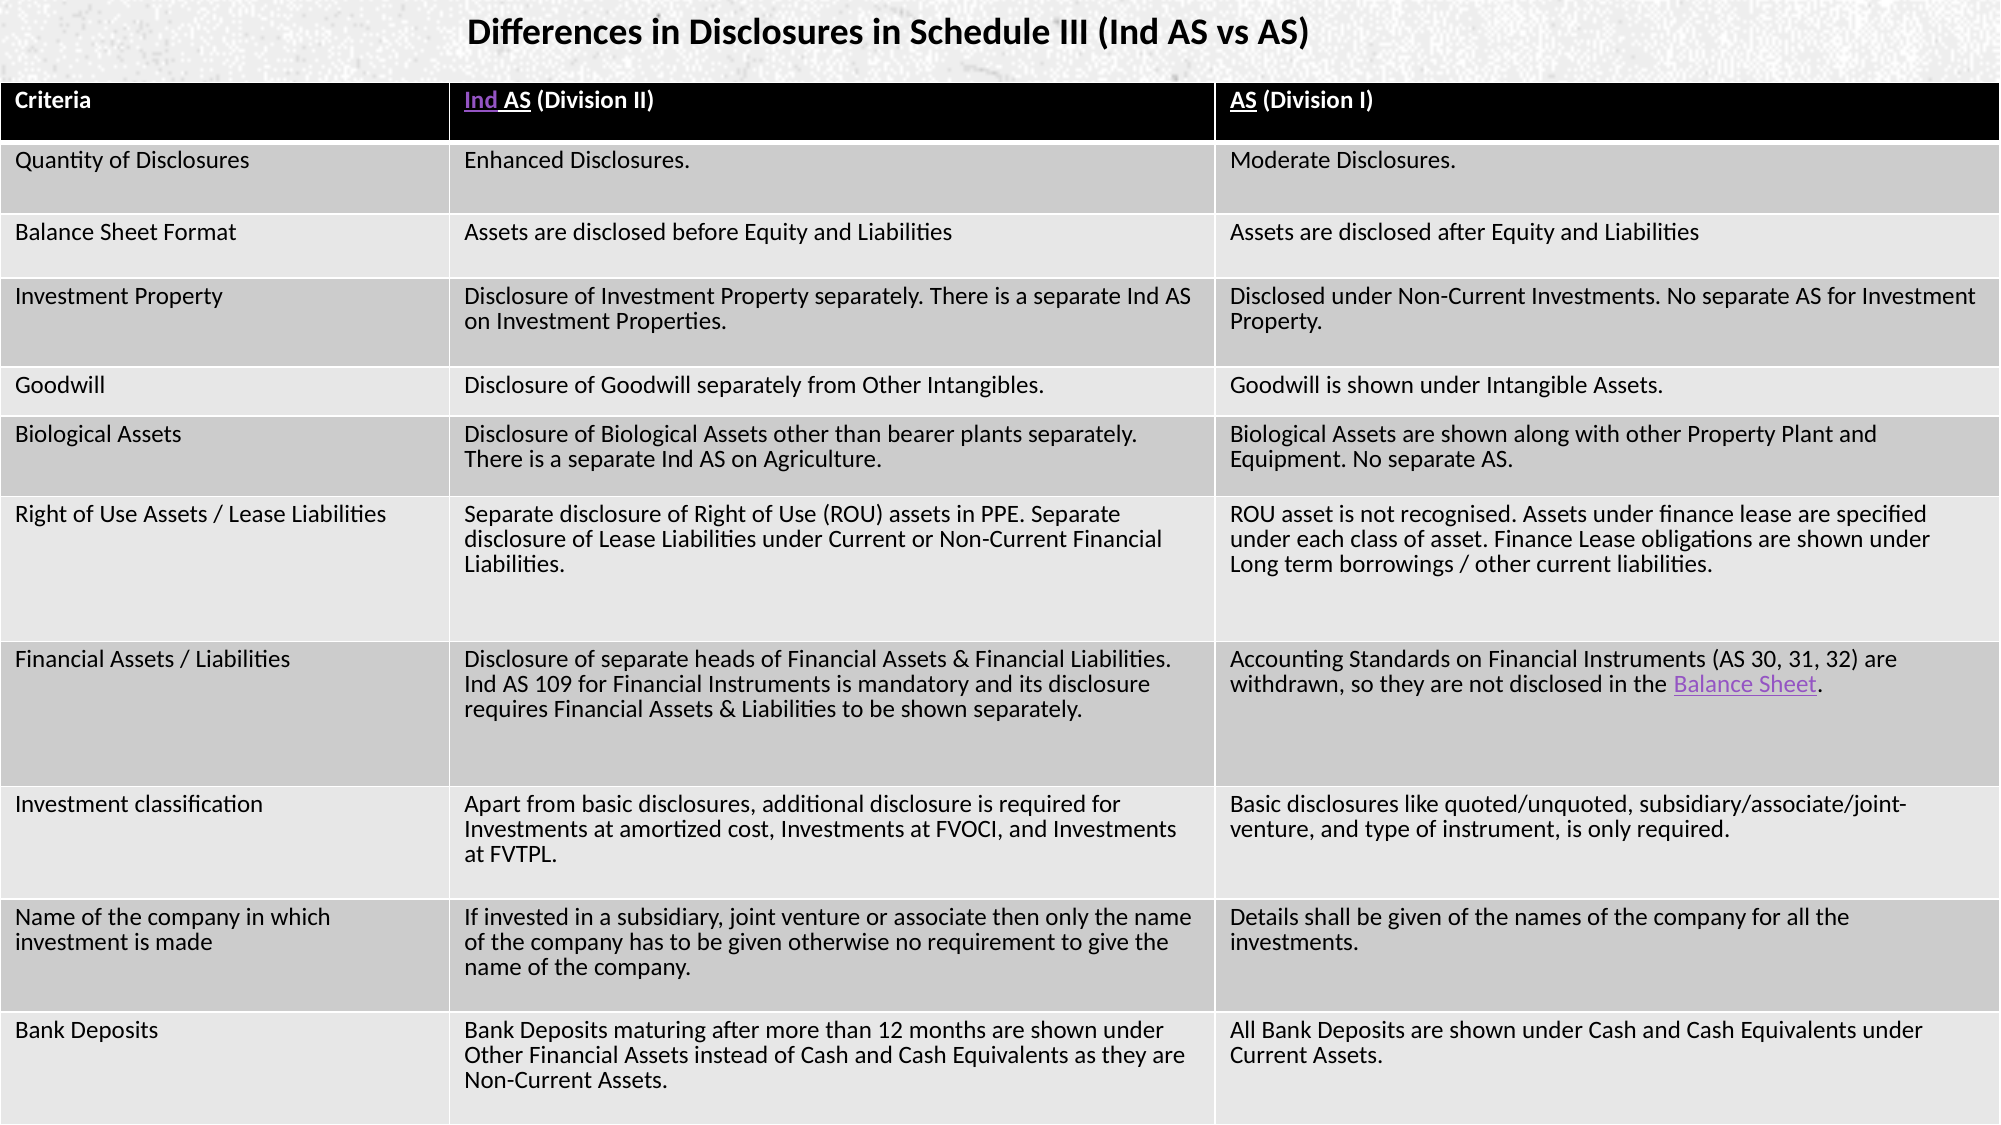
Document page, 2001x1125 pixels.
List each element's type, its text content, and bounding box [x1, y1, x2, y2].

table_cell Financial Assets / Liabilities [1, 642, 449, 786]
table_cell Bank Deposits [1, 1013, 449, 1124]
picture [0, 0, 452, 82]
table_cell Right of Use Assets / Lease Liabilities [1, 497, 449, 641]
table_cell Goodwill [1, 368, 449, 415]
picture [1605, 0, 2000, 82]
table_cell Assets are disclosed after Equity and Liabilities [1216, 215, 1999, 277]
table_cell Disclosed under Non-Current Investments. No separate AS for Investment Property. [1216, 279, 1999, 366]
table_cell ROU asset is not recognised. Assets under finance lease are specified under each class of asset. Finance Lease obligations are shown under Long term borrowings / other current liabilities. [1216, 497, 1999, 641]
table_cell Name of the company in which investment is made [1, 900, 449, 1011]
table_cell Biological Assets [1, 417, 449, 496]
table_cell Investment classification [1, 787, 449, 898]
table_header Criteria [1, 83, 449, 140]
table_header Ind AS (Division II) [450, 83, 1214, 140]
table_cell All Bank Deposits are shown under Cash and Cash Equivalents under Current Assets. [1216, 1013, 1999, 1124]
table_cell Bank Deposits maturing after more than 12 months are shown under Other Financial Assets instead of Cash and Cash Equivalents as they are Non-Current Assets. [450, 1013, 1214, 1124]
table_cell Assets are disclosed before Equity and Liabilities [450, 215, 1214, 277]
table_cell Quantity of Disclosures [1, 145, 449, 213]
table_cell Goodwill is shown under Intangible Assets. [1216, 368, 1999, 415]
table_cell Separate disclosure of Right of Use (ROU) assets in PPE. Separate disclosure of Lease Liabilities under Current or Non-Current Financial Liabilities. [450, 497, 1214, 641]
table_cell Moderate Disclosures. [1216, 145, 1999, 213]
table_cell If invested in a subsidiary, joint venture or associate then only the name of the company has to be given otherwise no requirement to give the name of the company. [450, 900, 1214, 1011]
table_cell Investment Property [1, 279, 449, 366]
table_cell Biological Assets are shown along with other Property Plant and Equipment. No separate AS. [1216, 417, 1999, 496]
table_cell Disclosure of Investment Property separately. There is a separate Ind AS on Investment Properties. [450, 279, 1214, 366]
table_cell Accounting Standards on Financial Instruments (AS 30, 31, 32) are withdrawn, so they are not disclosed in the Balance Sheet. [1216, 642, 1999, 786]
table_cell Enhanced Disclosures. [450, 145, 1214, 213]
table_cell Balance Sheet Format [1, 215, 449, 277]
table_cell Disclosure of Goodwill separately from Other Intangibles. [450, 368, 1214, 415]
table_cell Details shall be given of the names of the company for all the investments. [1216, 900, 1999, 1011]
table_cell Disclosure of Biological Assets other than bearer plants separately. There is a separate Ind AS on Agriculture. [450, 417, 1214, 496]
table_header AS (Division I) [1216, 83, 1999, 140]
table_cell Apart from basic disclosures, additional disclosure is required for Investments at amortized cost, Investments at FVOCI, and Investments at FVTPL. [450, 787, 1214, 898]
text_box Differences in Disclosures in Schedule III (Ind AS vs AS) [452, 0, 1605, 105]
table_cell Disclosure of separate heads of Financial Assets & Financial Liabilities. Ind AS 109 for Financial Instruments is mandatory and its disclosure requires Financial Assets & Liabilities to be shown separately. [450, 642, 1214, 786]
table_cell Basic disclosures like quoted/unquoted, subsidiary/associate/joint-venture, and type of instrument, is only required. [1216, 787, 1999, 898]
